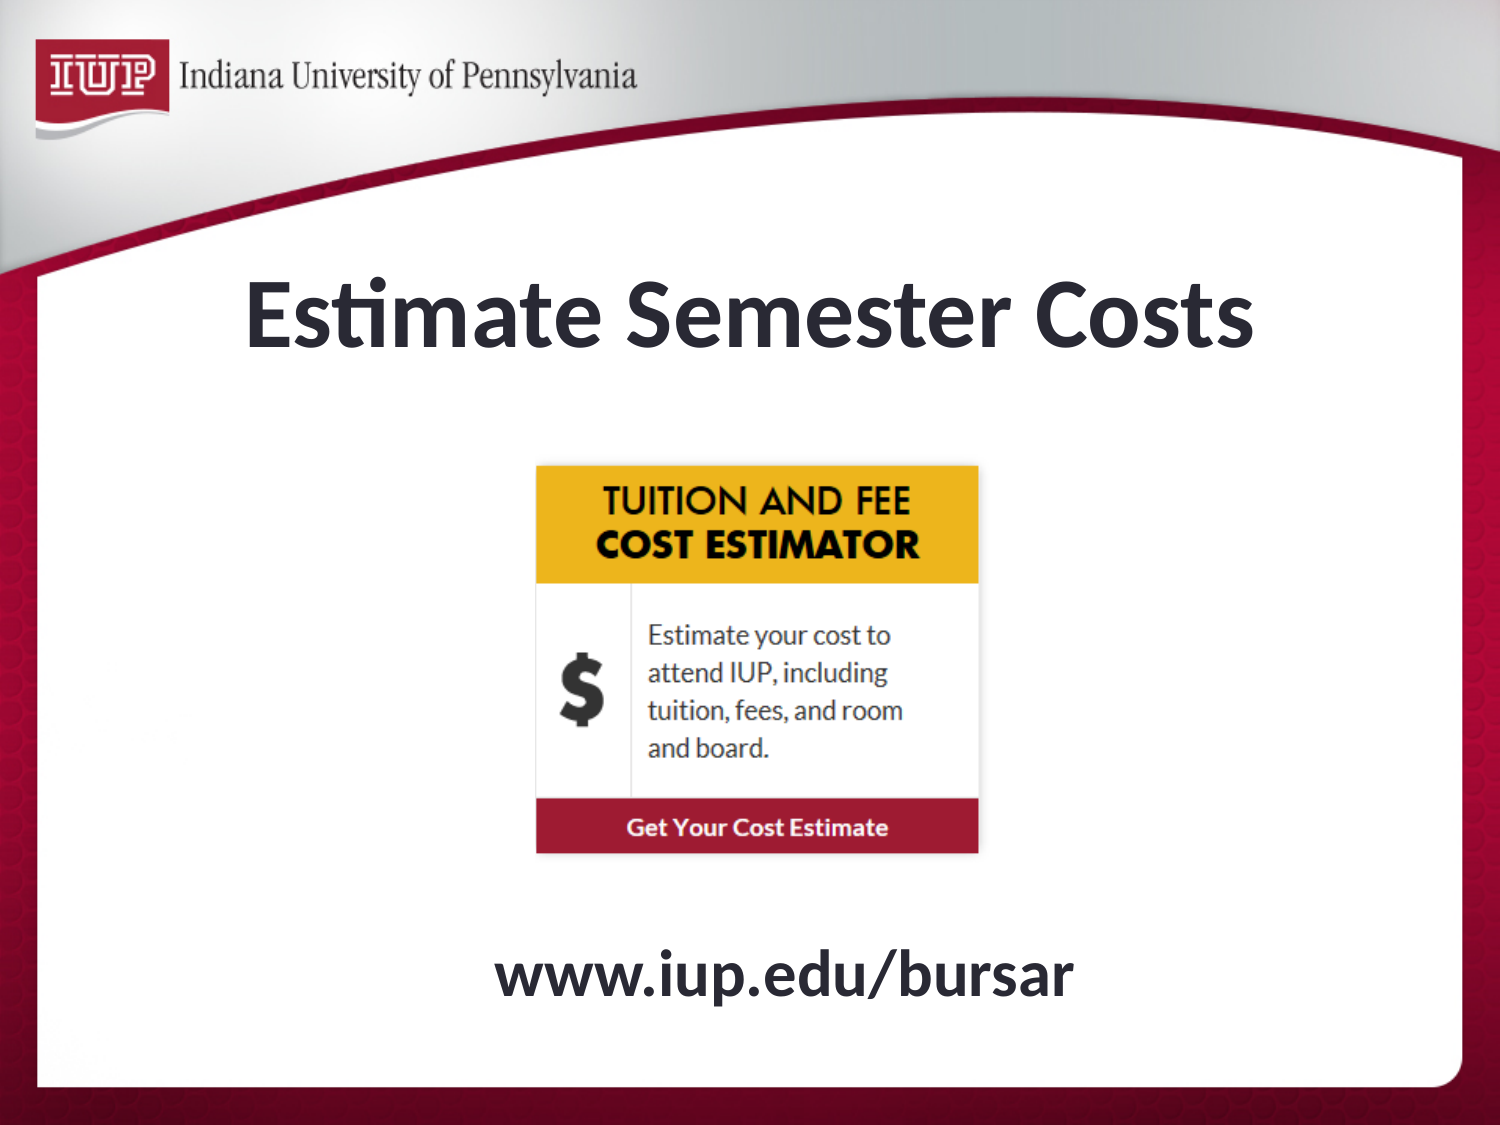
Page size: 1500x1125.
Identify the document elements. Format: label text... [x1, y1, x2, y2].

text_box www.iup.edu/bursar [479, 922, 1205, 1017]
picture [0, 0, 1500, 1125]
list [535, 452, 996, 863]
title Estimate Semester Costs [75, 213, 1425, 401]
